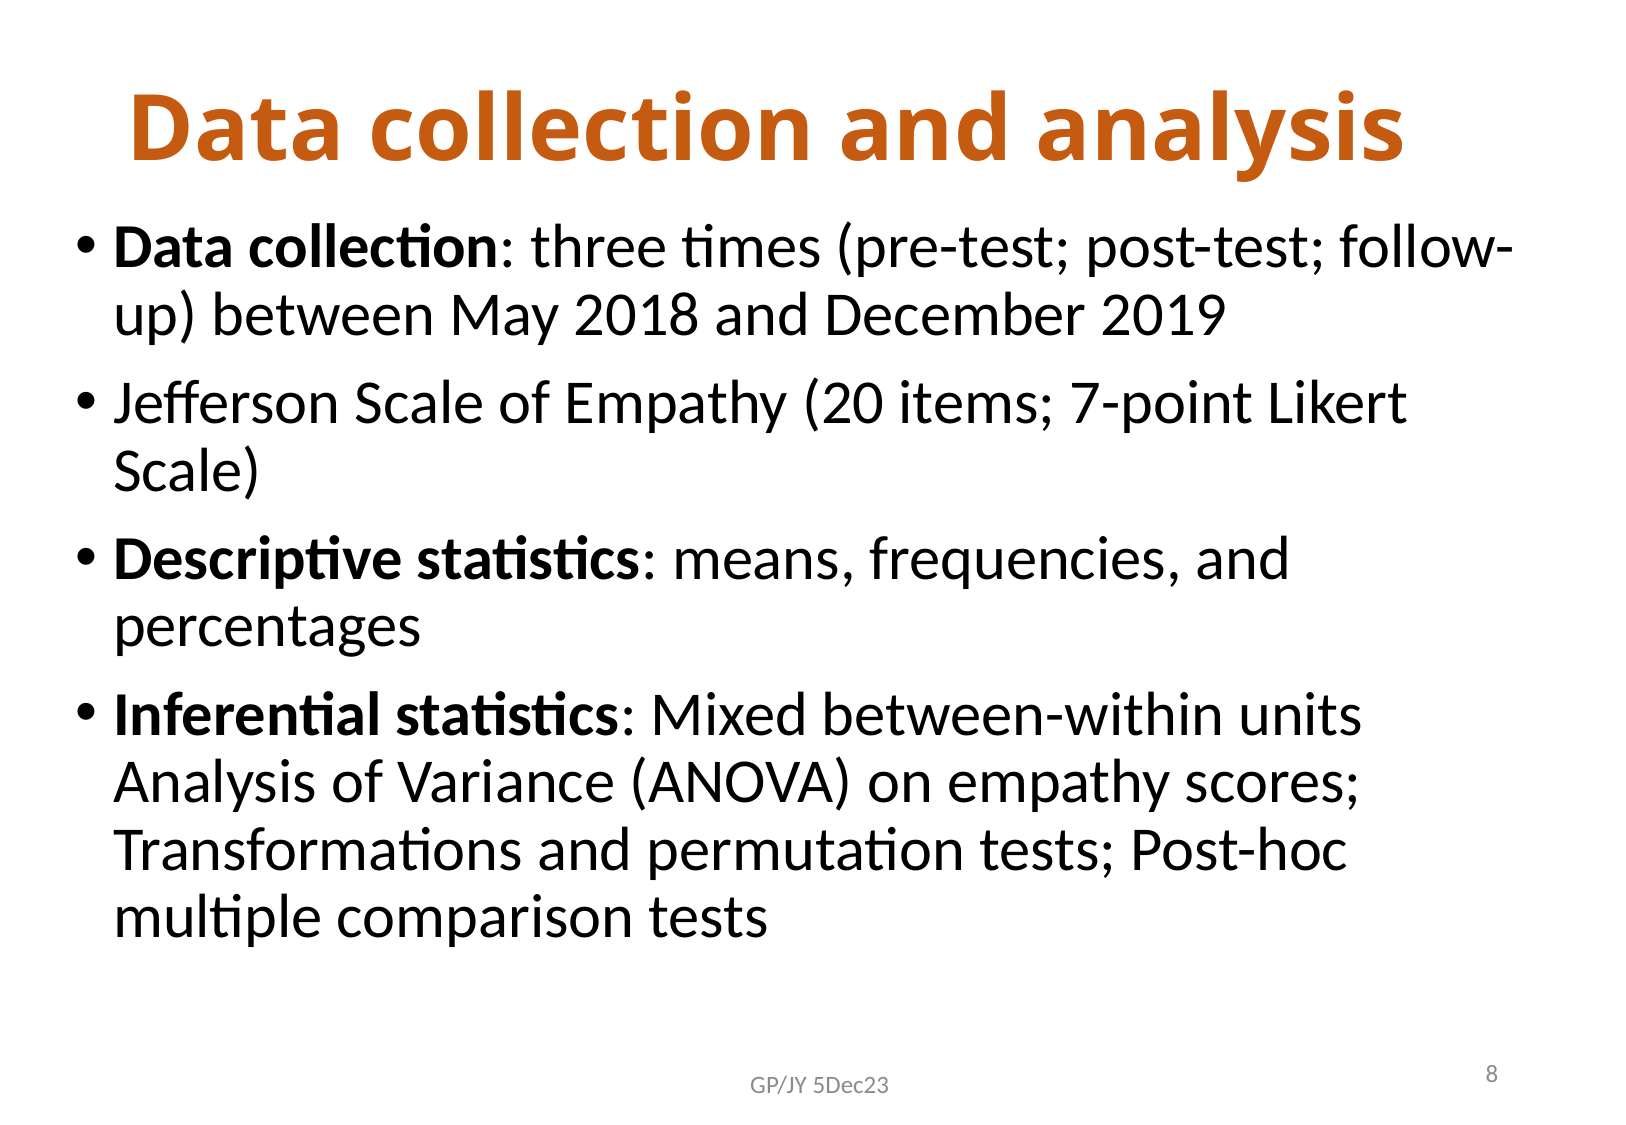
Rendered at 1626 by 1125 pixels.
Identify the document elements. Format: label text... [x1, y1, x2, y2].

list Data collection: three times (pre-test; post-test; follow-up) between May 2018 and December 2019 Jefferson Scale of Empathy (20 items; 7-point Likert Scale) Descriptive statistics: means, frequencies, and percentages Inferential statistics: Mixed between-within units Analysis of Variance (ANOVA) on empathy scores; Transformations and permutation tests; Post-hoc multiple comparison tests [60, 206, 1565, 1088]
footer GP/JY 5Dec23 [545, 1053, 1094, 1114]
slide_number 8 [1147, 1042, 1514, 1103]
title Data collection and analysis [111, 22, 1514, 206]
